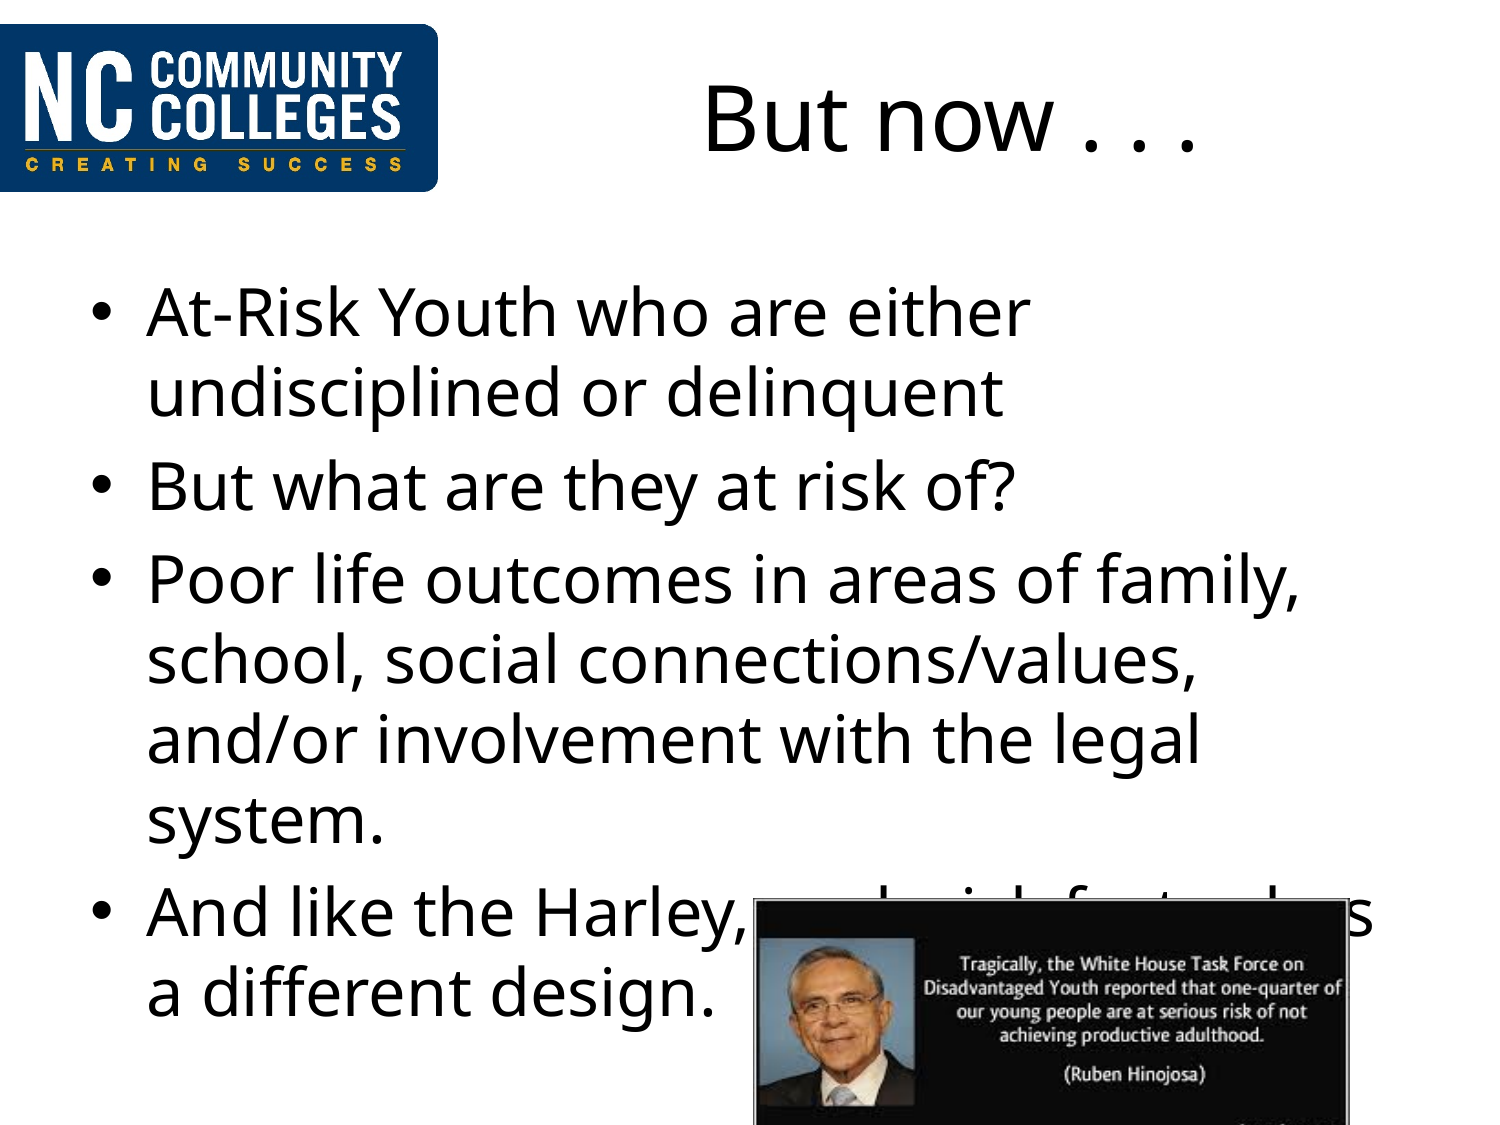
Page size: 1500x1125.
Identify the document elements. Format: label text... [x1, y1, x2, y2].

picture [753, 898, 1351, 1125]
picture [0, 24, 438, 192]
list At-Risk Youth who are either undisciplined or delinquent But what are they at risk of? Poor life outcomes in areas of family, school, social connections/values, and/or involvement with the legal system. And like the Harley, each risk factor has a different design. [75, 262, 1425, 1005]
title But now . . . [462, 37, 1463, 193]
